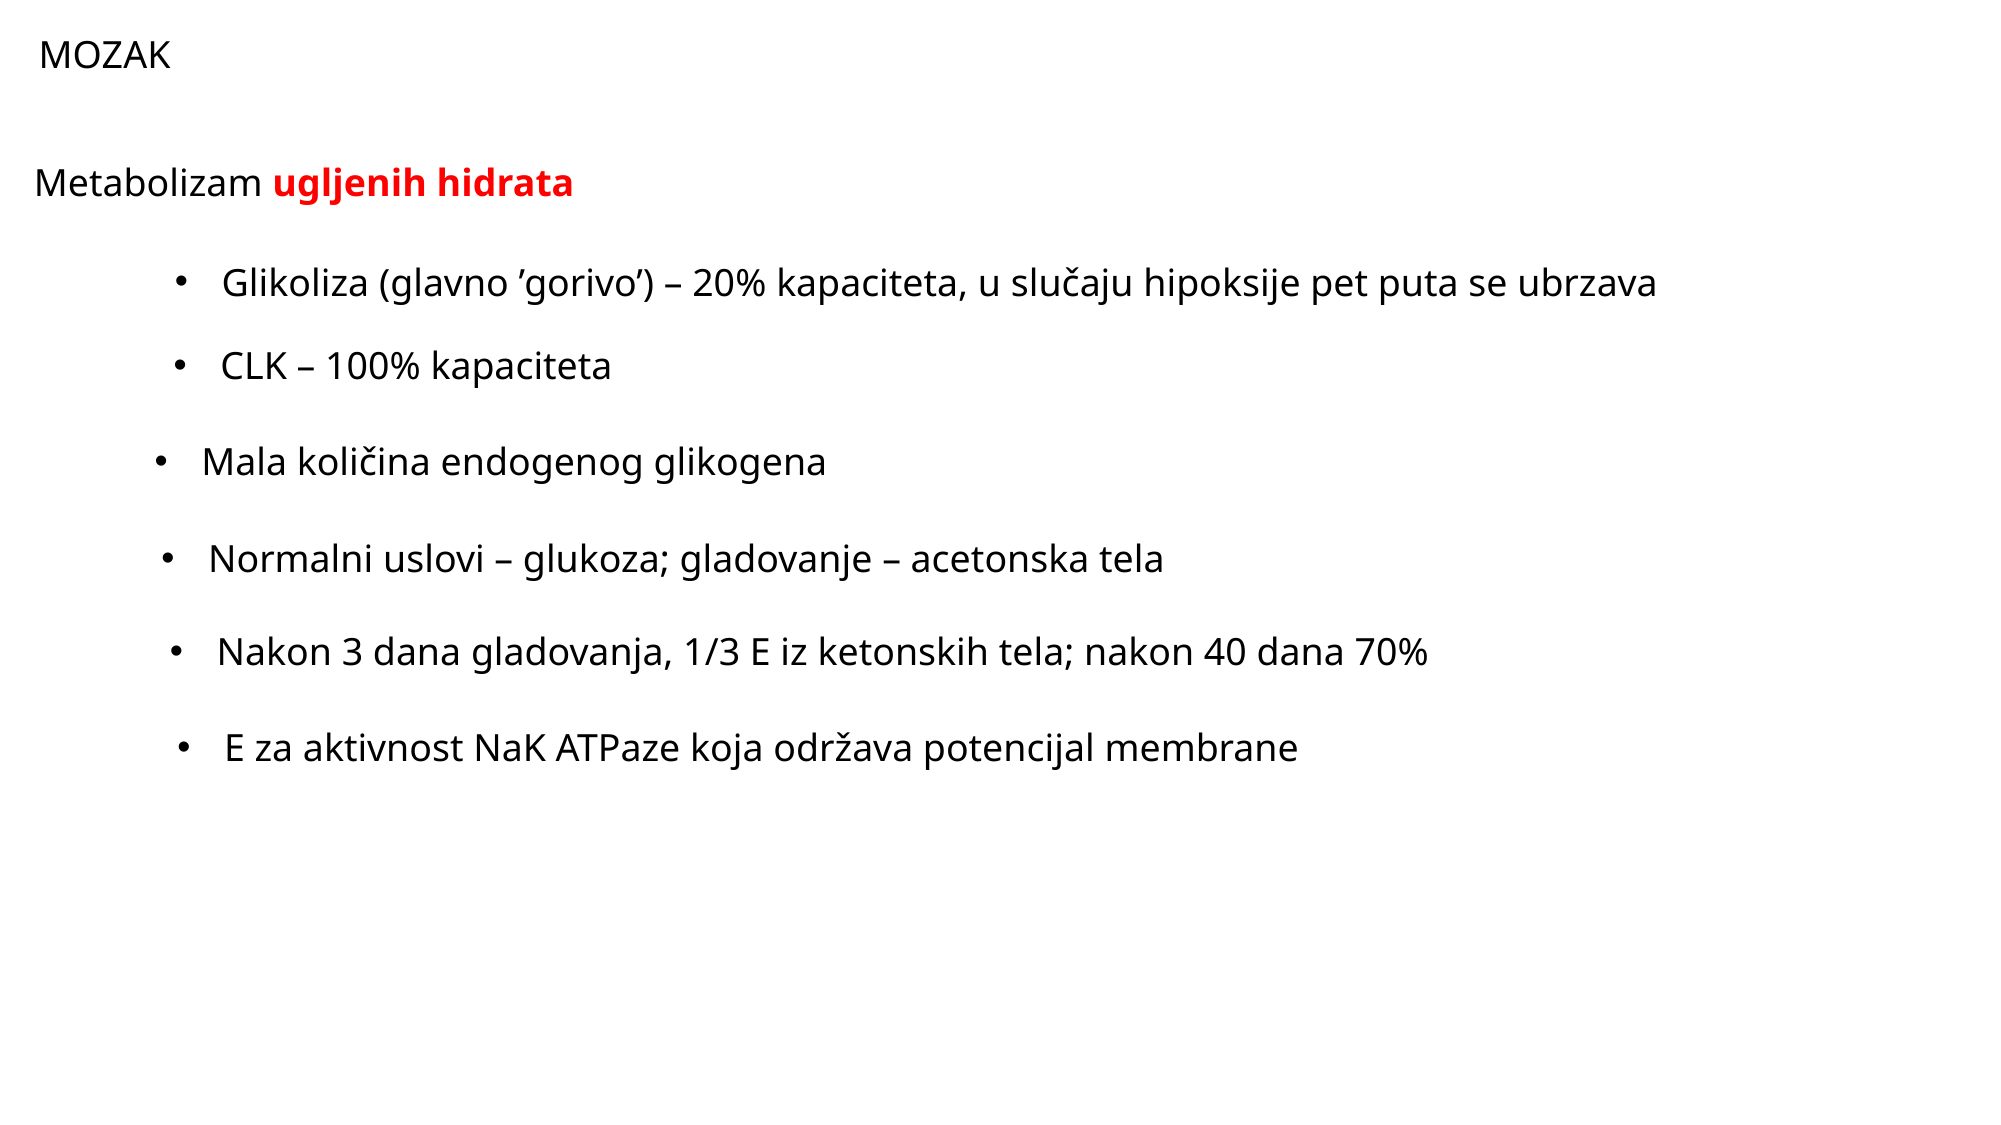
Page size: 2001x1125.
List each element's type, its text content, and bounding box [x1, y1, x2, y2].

text_box E za aktivnost NaK ATPaze koja održava potencijal membrane [162, 694, 1315, 777]
text_box MOZAK [23, 23, 186, 84]
text_box Glikoliza (glavno ’gorivo’) – 20% kapaciteta, u slučaju hipoksije pet puta se ubrzava [160, 228, 1674, 311]
text_box Normalni uslovi – glukoza; gladovanje – acetonska tela [146, 504, 1181, 587]
text_box CLK – 100% kapaciteta [158, 311, 638, 395]
text_box Nakon 3 dana gladovanja, 1/3 E iz ketonskih tela; nakon 40 dana 70% [155, 597, 1445, 681]
text_box Mala količina endogenog glikogena [139, 408, 843, 491]
text_box Metabolizam ugljenih hidrata [19, 129, 617, 212]
